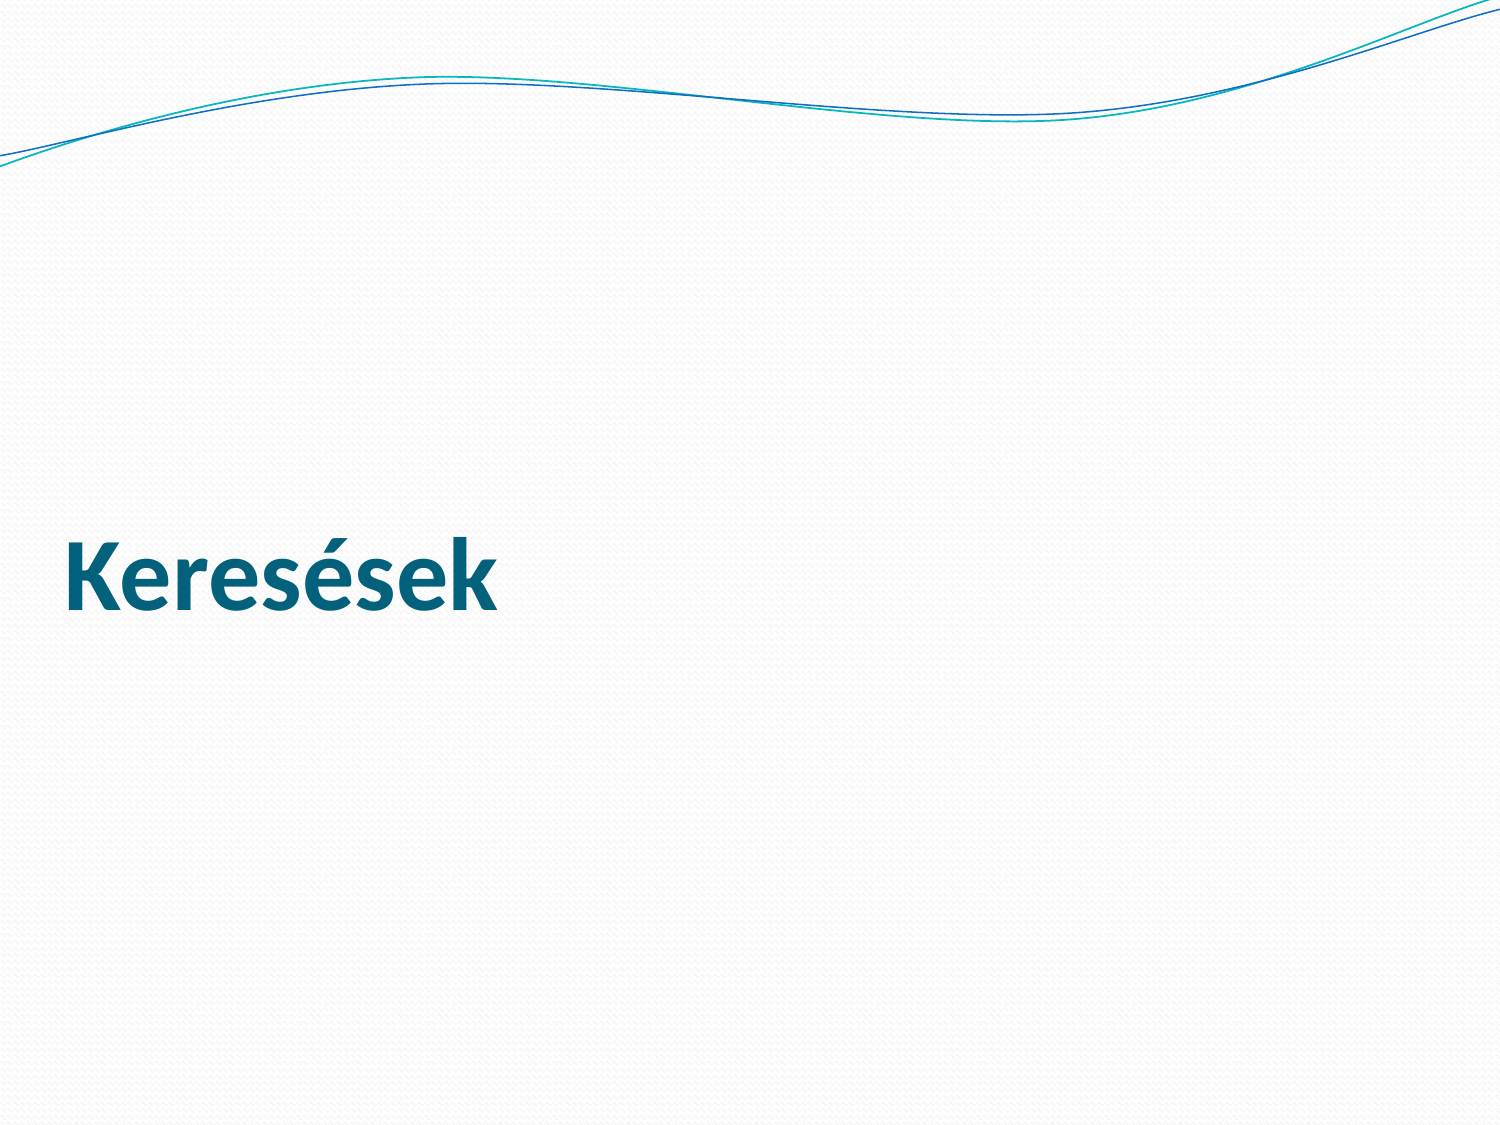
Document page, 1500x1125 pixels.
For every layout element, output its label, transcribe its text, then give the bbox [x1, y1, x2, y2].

title Keresések [64, 444, 1415, 632]
